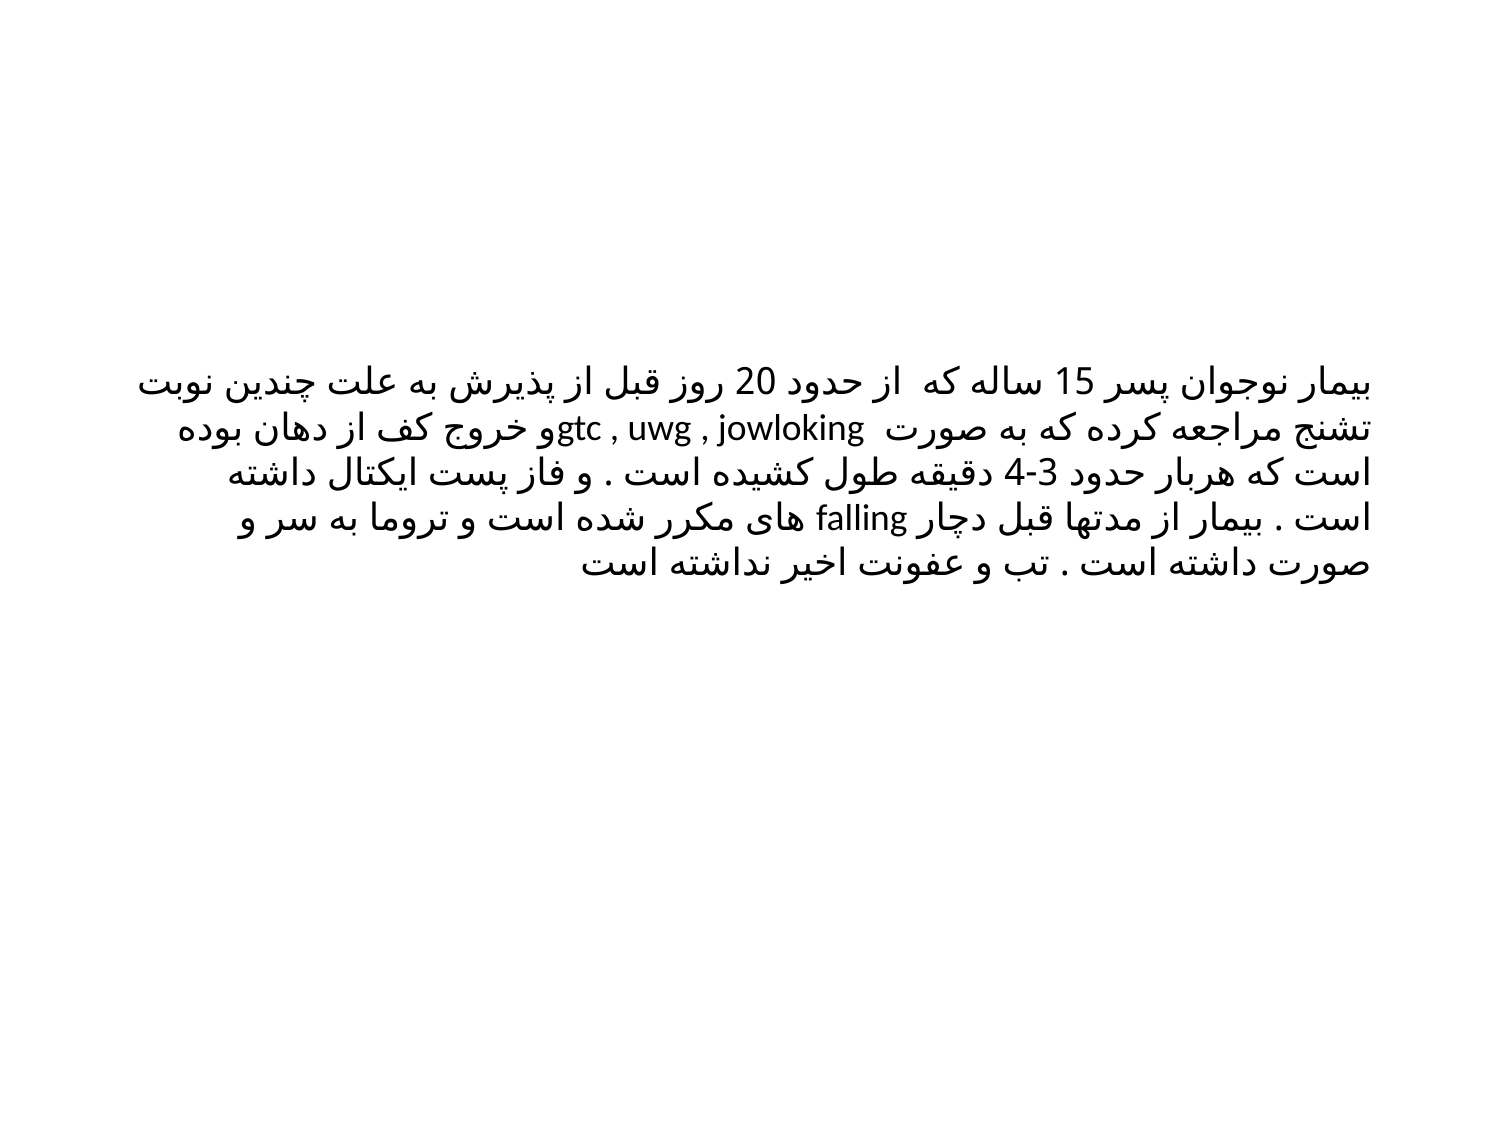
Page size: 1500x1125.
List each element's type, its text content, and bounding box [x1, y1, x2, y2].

title بیمار نوجوان پسر 15 ساله که از حدود 20 روز قبل از پذیرش به علت چندین نوبت تشنج مراجعه کرده که به صورت gtc , uwg , jowlokingو خروج کف از دهان بوده است که هربار حدود 3-4 دقیقه طول کشیده است . و فاز پست ایکتال داشته است . بیمار از مدتها قبل دچار falling های مکرر شده است و تروما به سر و صورت داشته است . تب و عفونت اخیر نداشته است [112, 349, 1388, 591]
